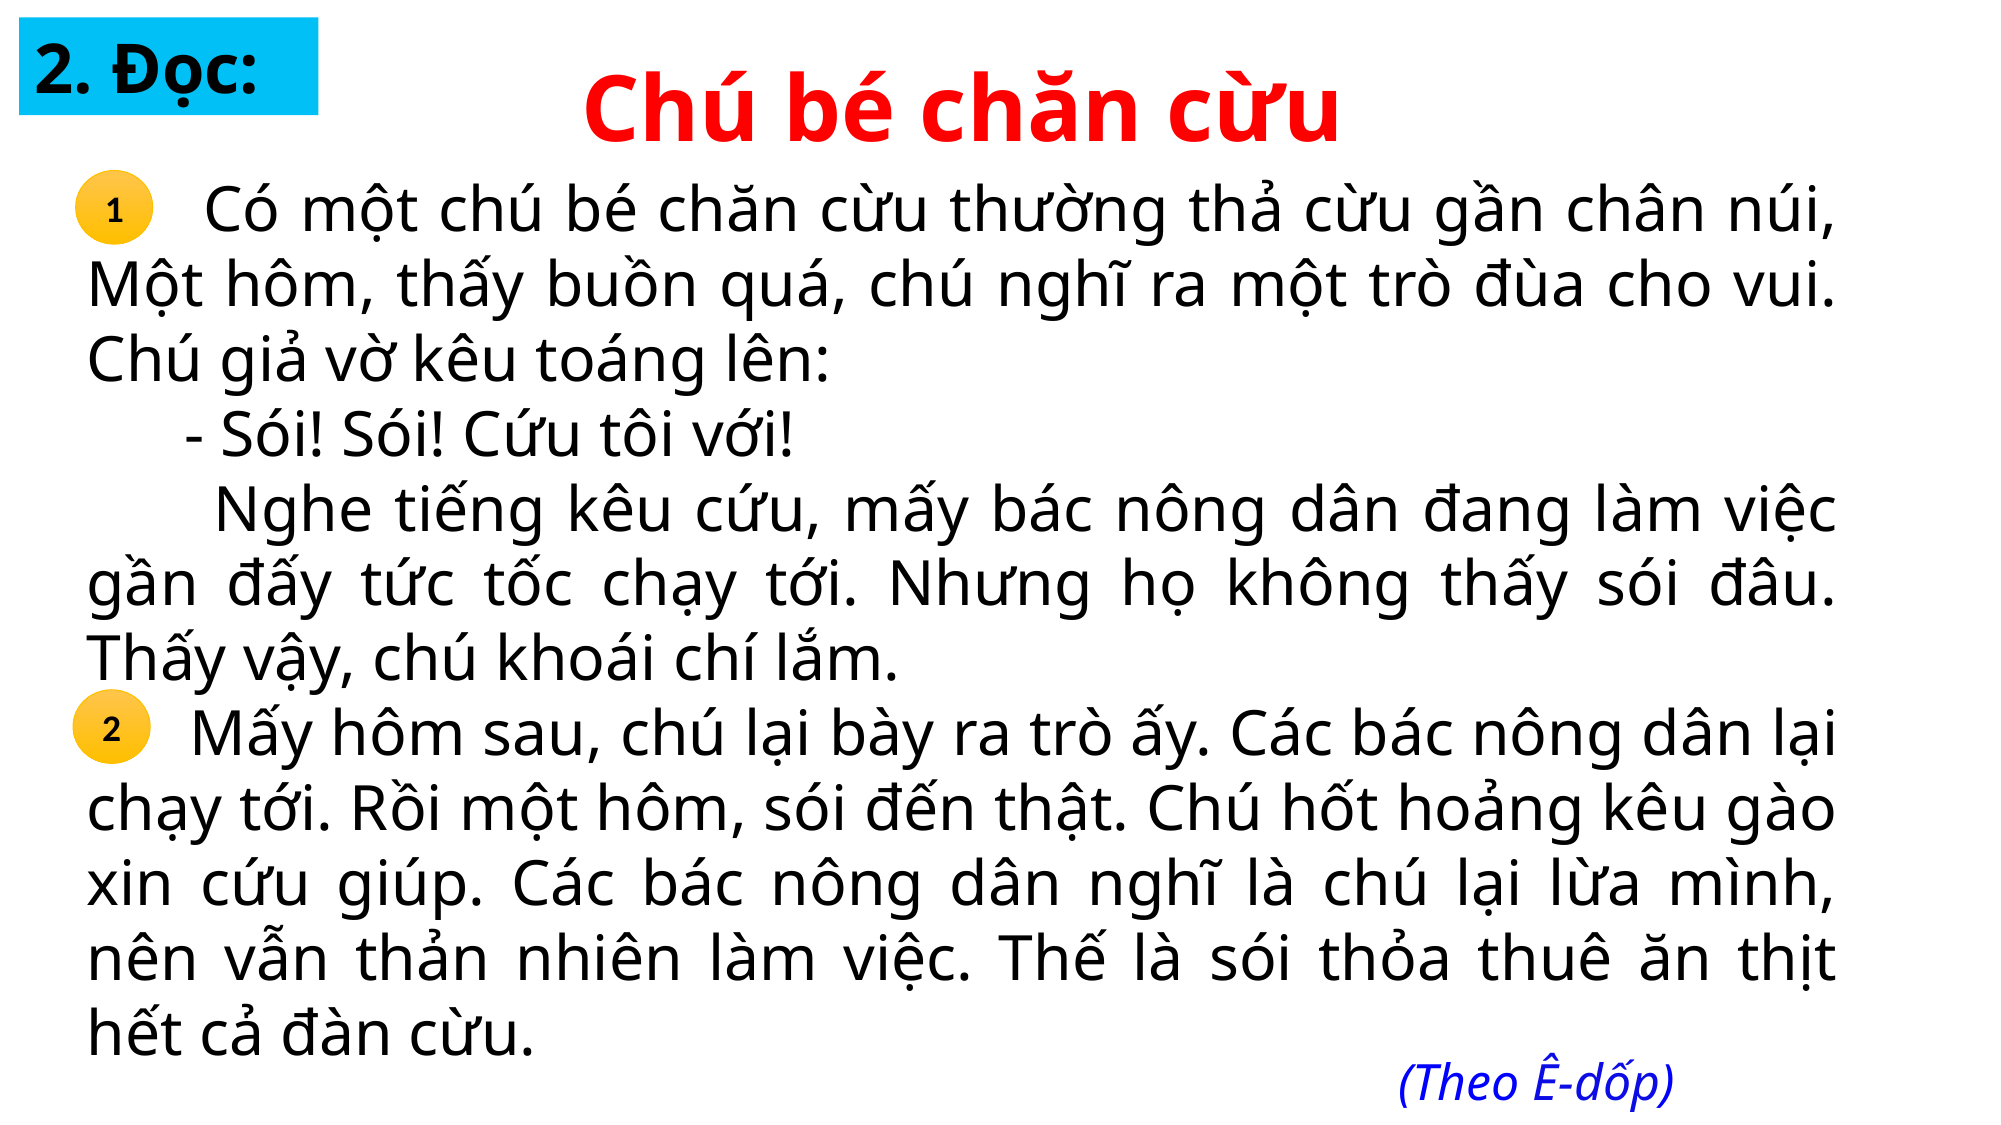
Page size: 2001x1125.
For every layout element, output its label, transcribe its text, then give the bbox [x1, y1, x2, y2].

text_box 2. Đọc: [19, 17, 319, 116]
text_box Có một chú bé chăn cừu thường thả cừu gần chân núi, Một hôm, thấy buồn quá, chú nghĩ ra một trò đùa cho vui. Chú giả vờ kêu toáng lên: - Sói! Sói! Cứu tôi với! Nghe tiếng kêu cứu, mấy bác nông dân đang làm việc gần đấy tức tốc chạy tới. Nhưng họ không thấy sói đâu. Thấy vậy, chú khoái chí lắm. Mấy hôm sau, chú lại bày ra trò ấy. Các bác nông dân lại chạy tới. Rồi một hôm, sói đến thật. Chú hốt hoảng kêu gào xin cứu giúp. Các bác nông dân nghĩ là chú lại lừa mình, nên vẫn thản nhiên làm việc. Thế là sói thỏa thuê ăn thịt hết cả đàn cừu. [71, 161, 1855, 1076]
text_box 1 [75, 169, 154, 245]
text_box (Theo Ê-dốp) [1218, 1040, 1855, 1120]
text_box 2 [72, 689, 151, 764]
text_box Chú bé chăn cừu [70, 39, 1855, 169]
